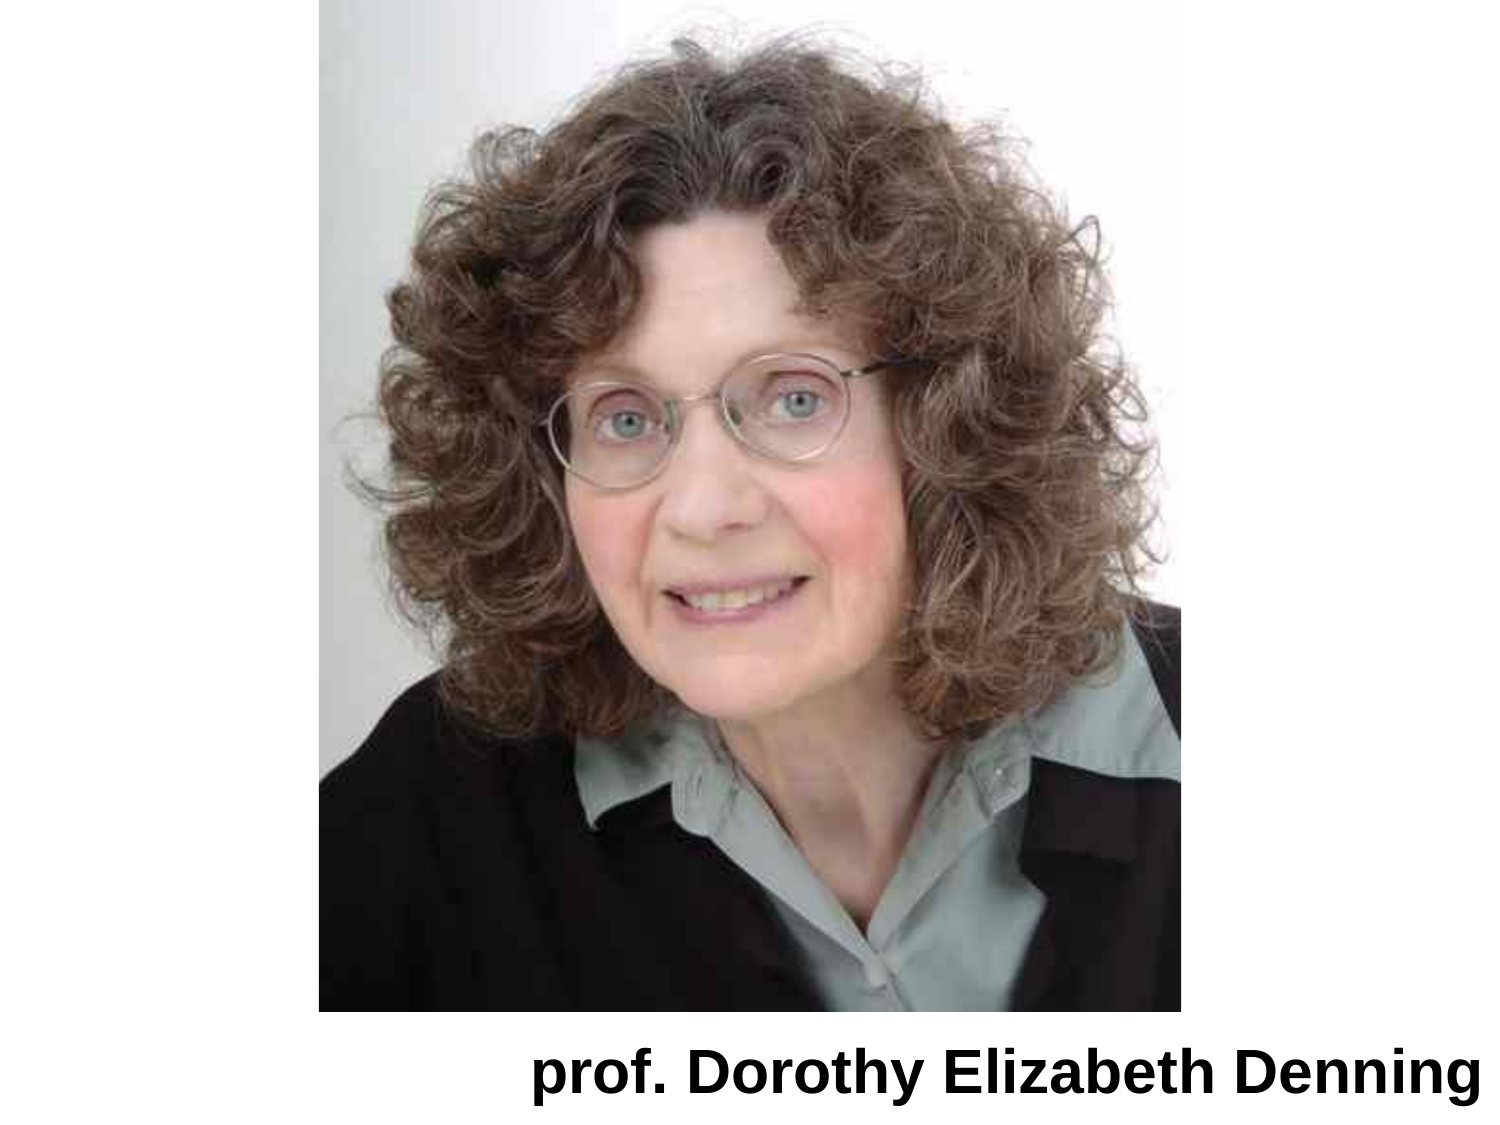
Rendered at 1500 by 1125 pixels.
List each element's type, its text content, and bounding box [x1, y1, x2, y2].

text_box prof. Dorothy Elizabeth Denning [0, 1011, 1500, 1125]
text_box [318, 0, 1182, 1011]
